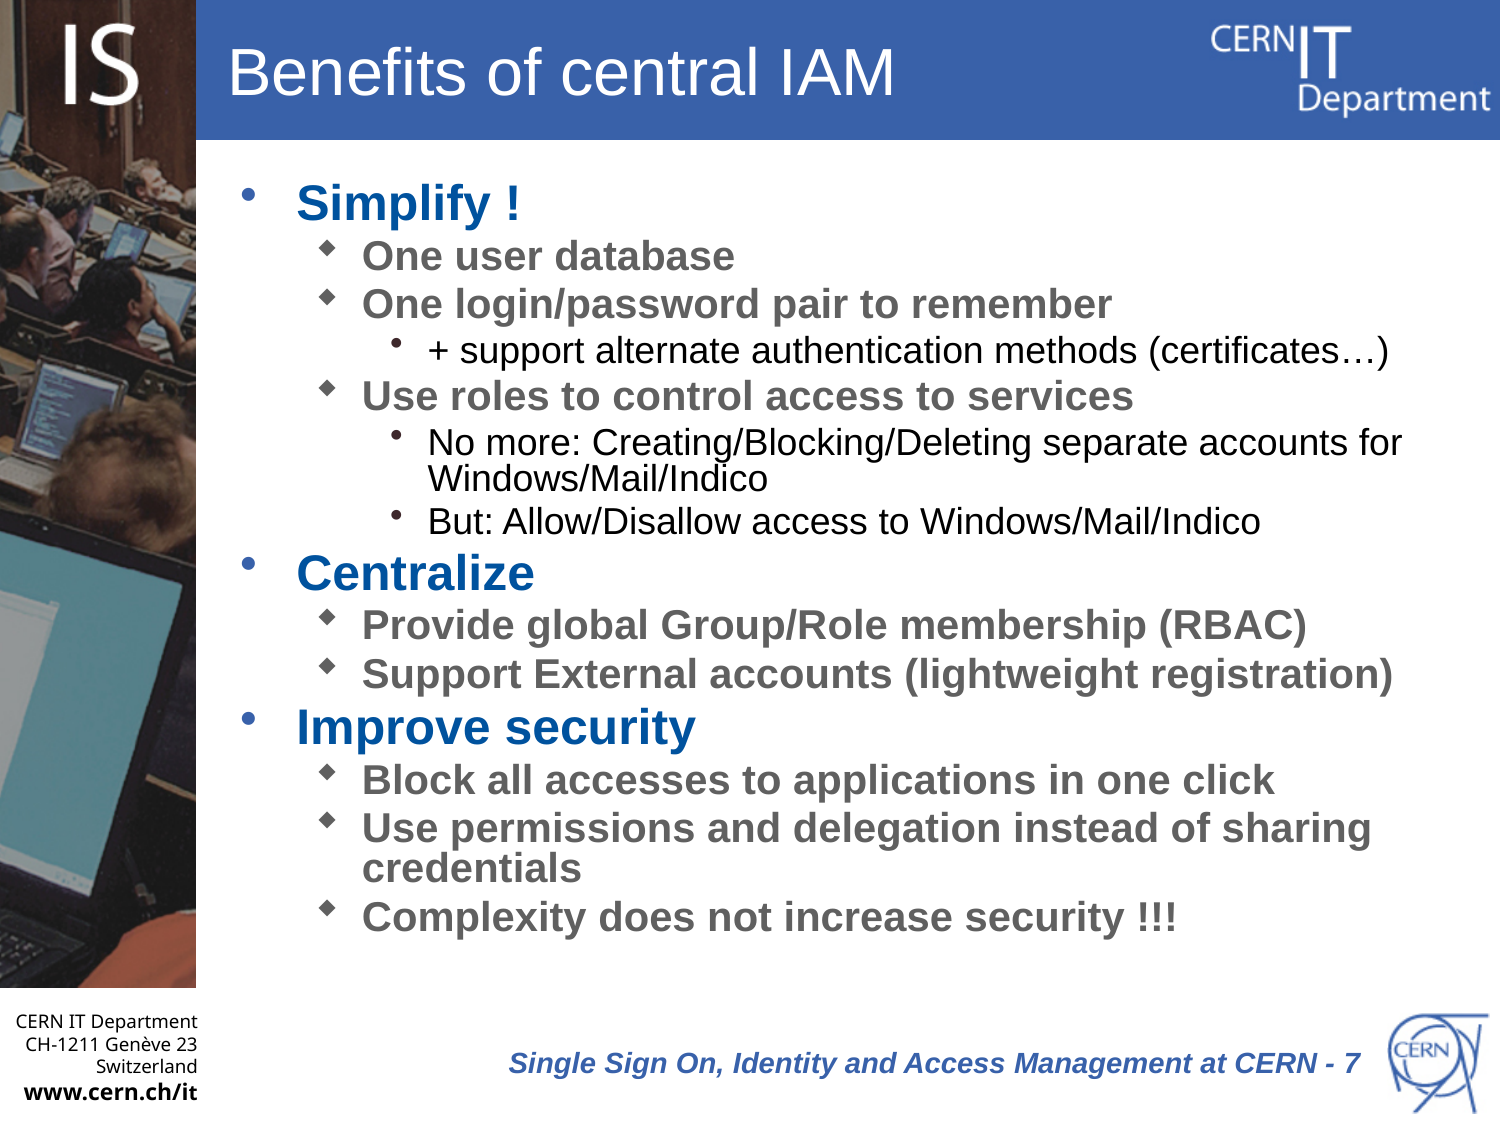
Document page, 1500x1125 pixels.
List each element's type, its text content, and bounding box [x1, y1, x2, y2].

list Simplify ! One user database One login/password pair to remember + support alternate authentication methods (certificates…) Use roles to control access to services No more: Creating/Blocking/Deleting separate accounts for Windows/Mail/Indico But: Allow/Disallow access to Windows/Mail/Indico Centralize Provide global Group/Role membership (RBAC) Support External accounts (lightweight registration) Improve security Block all accesses to applications in one click Use permissions and delegation instead of sharing credentials Complexity does not increase security !!! [224, 174, 1463, 988]
picture [1387, 1012, 1490, 1114]
text_box Single Sign On, Identity and Access Management at CERN - 7 [312, 1037, 1375, 1113]
picture [0, 0, 1500, 988]
title Benefits of central IAM [212, 0, 1126, 138]
